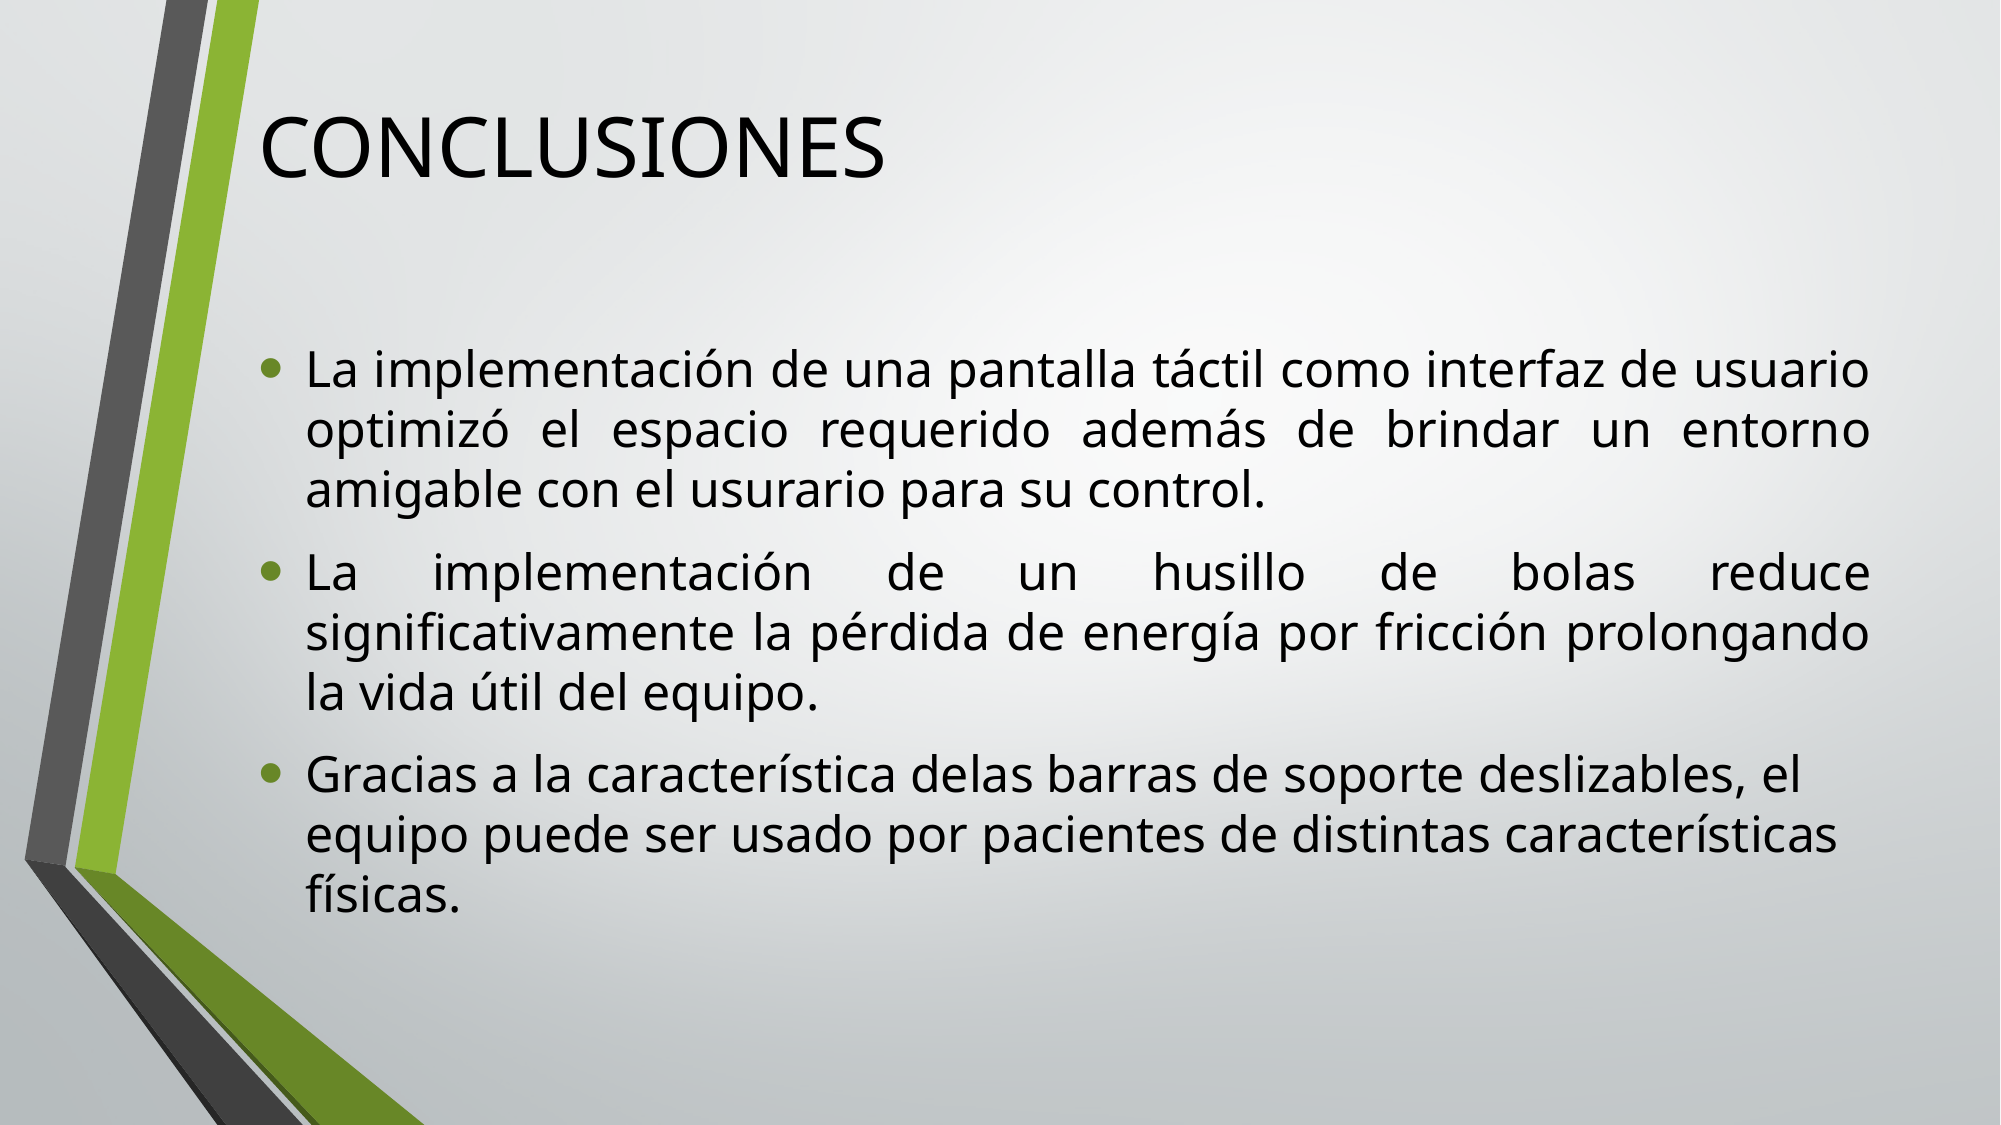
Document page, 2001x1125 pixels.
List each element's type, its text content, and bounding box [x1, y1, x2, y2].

list La implementación de una pantalla táctil como interfaz de usuario optimizó el espacio requerido además de brindar un entorno amigable con el usurario para su control. La implementación de un husillo de bolas reduce significativamente la pérdida de energía por fricción prolongando la vida útil del equipo. Gracias a la característica delas barras de soporte deslizables, el equipo puede ser usado por pacientes de distintas características físicas. [243, 287, 1887, 1056]
title CONCLUSIONES [243, 0, 1887, 287]
